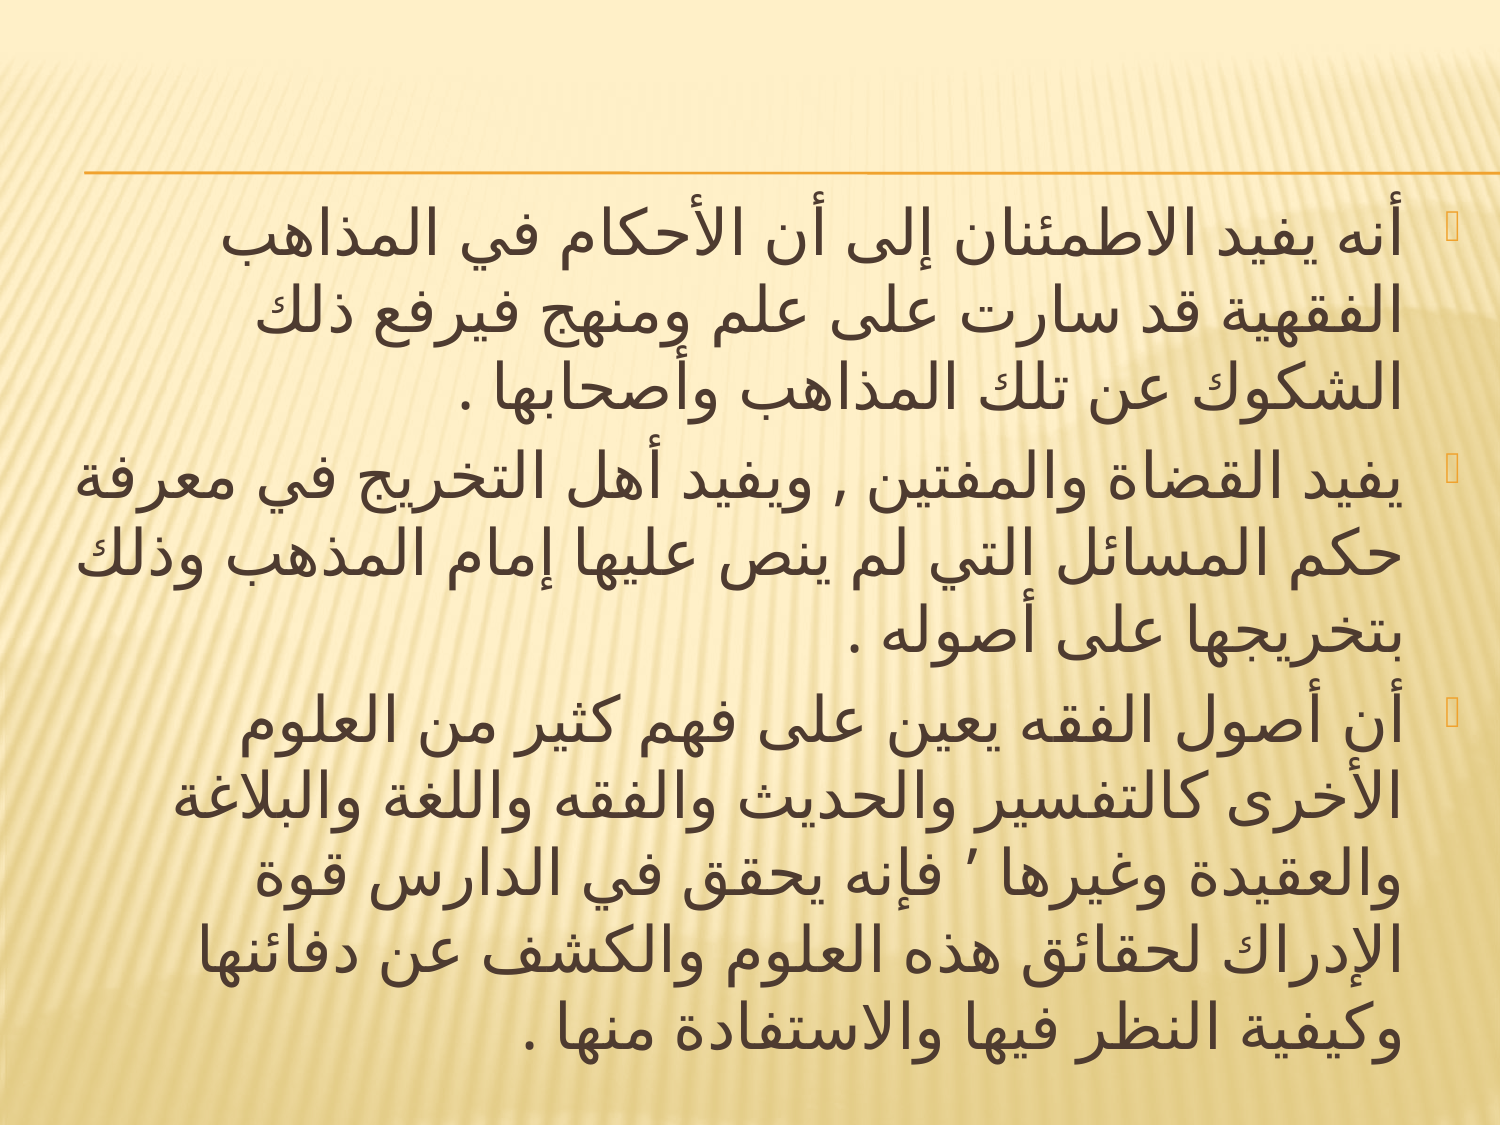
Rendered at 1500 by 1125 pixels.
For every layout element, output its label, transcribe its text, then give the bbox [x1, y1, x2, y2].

list أنه يفيد الاطمئنان إلى أن الأحكام في المذاهب الفقهية قد سارت على علم ومنهج فيرفع ذلك الشكوك عن تلك المذاهب وأصحابها . يفيد القضاة والمفتين , ويفيد أهل التخريج في معرفة حكم المسائل التي لم ينص عليها إمام المذهب وذلك بتخريجها على أصوله . أن أصول الفقه يعين على فهم كثير من العلوم الأخرى كالتفسير والحديث والفقه واللغة والبلاغة والعقيدة وغيرها ’ فإنه يحقق في الدارس قوة الإدراك لحقائق هذه العلوم والكشف عن دفائنها وكيفية النظر فيها والاستفادة منها . [50, 184, 1475, 1071]
